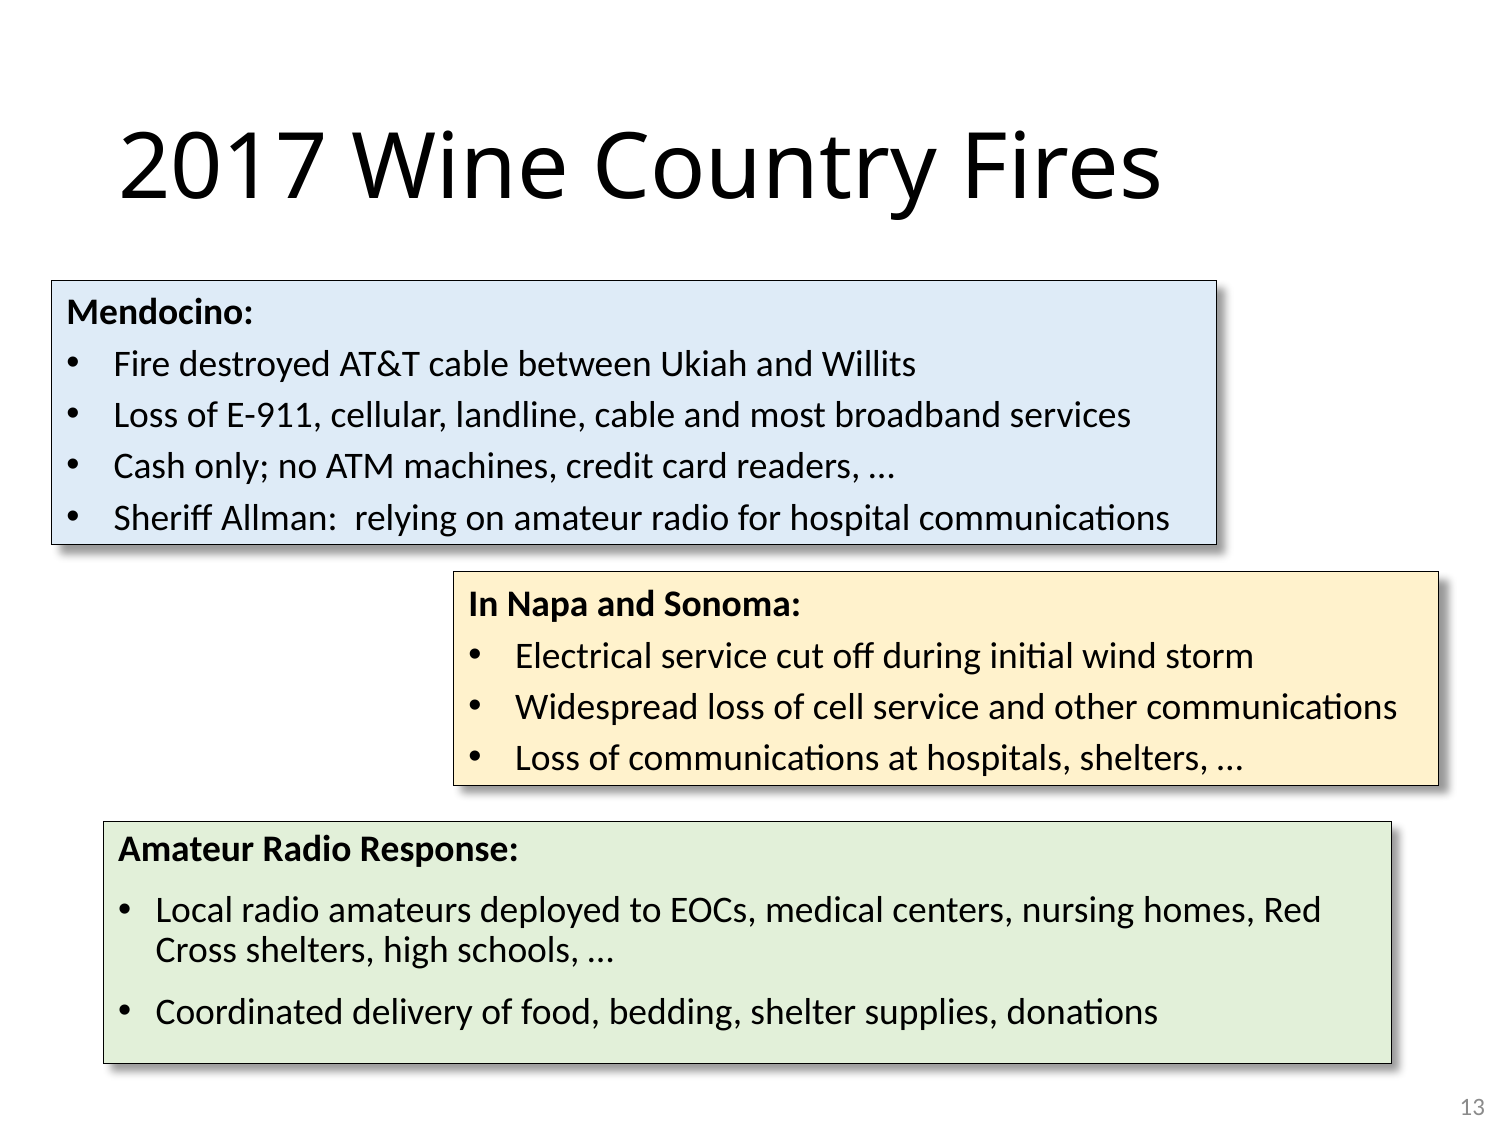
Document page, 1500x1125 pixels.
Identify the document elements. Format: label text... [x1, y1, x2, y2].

list Amateur Radio Response: Local radio amateurs deployed to EOCs, medical centers, nursing homes, Red Cross shelters, high schools, … Coordinated delivery of food, bedding, shelter supplies, donations [103, 821, 1392, 1064]
text_box In Napa and Sonoma: Electrical service cut off during initial wind storm Widespread loss of cell service and other communications Loss of communications at hospitals, shelters, … [453, 571, 1439, 786]
title 2017 Wine Country Fires [103, 59, 1397, 278]
slide_number 13 [1162, 1086, 1500, 1125]
text_box Mendocino: Fire destroyed AT&T cable between Ukiah and Willits Loss of E-911, cellular, landline, cable and most broadband services Cash only; no ATM machines, credit card readers, … Sheriff Allman: relying on amateur radio for hospital communications [51, 280, 1217, 545]
